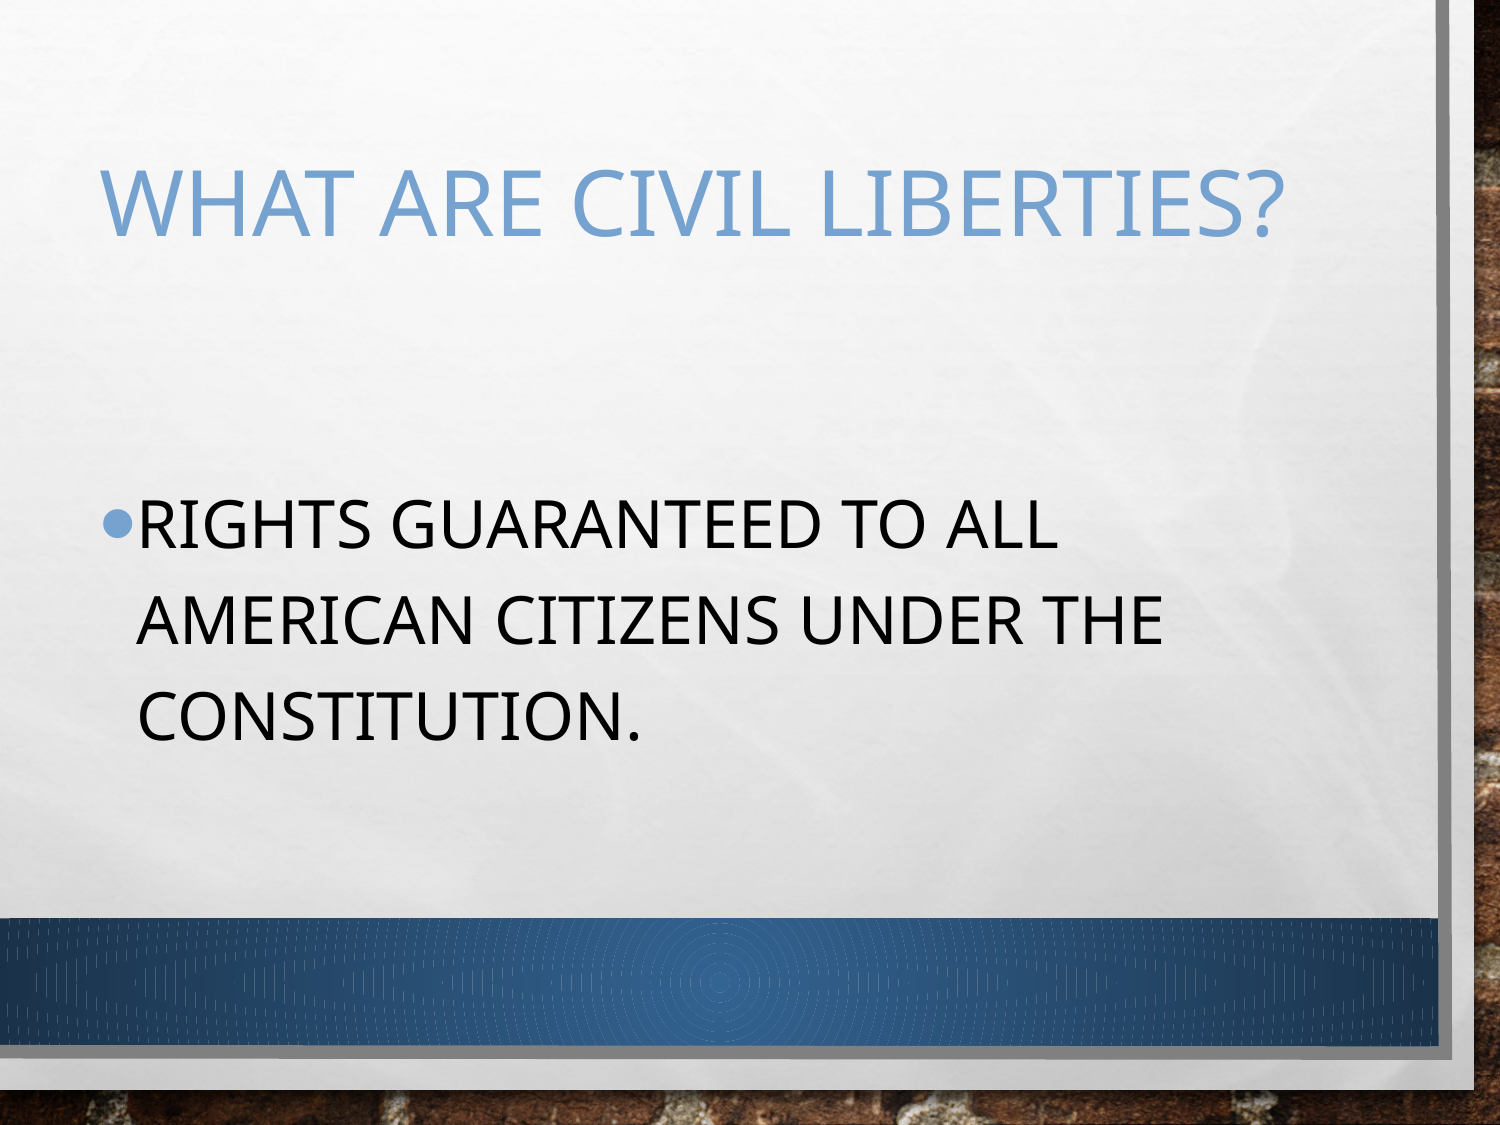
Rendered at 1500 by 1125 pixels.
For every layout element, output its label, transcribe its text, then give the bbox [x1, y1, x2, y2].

picture [0, 0, 1438, 918]
title What are civil liberties? [84, 112, 1364, 302]
list Rights guaranteed to all American citizens under the constitution. [84, 338, 1364, 882]
picture [0, 0, 1500, 1125]
